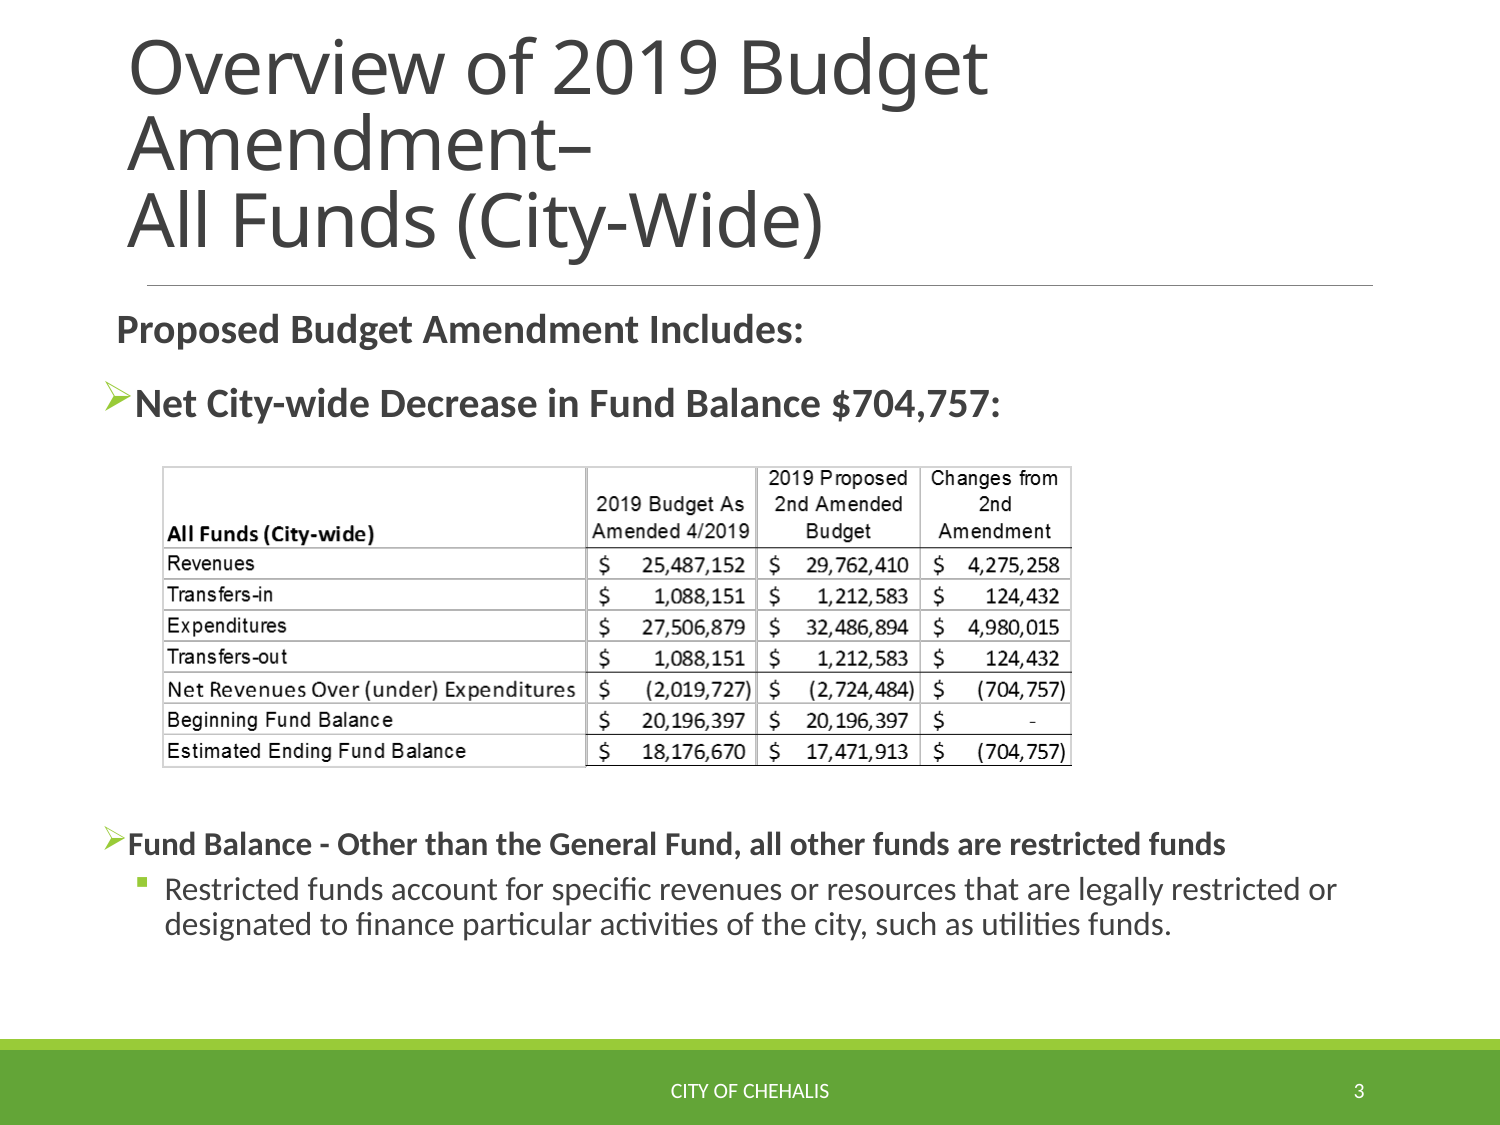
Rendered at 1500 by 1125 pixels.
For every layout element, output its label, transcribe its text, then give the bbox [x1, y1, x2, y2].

title Overview of 2019 Budget Amendment– All Funds (City-Wide) [120, 120, 1395, 270]
footer City of Chehalis [453, 1059, 1047, 1120]
slide_number 3 [1218, 1059, 1380, 1120]
picture [161, 466, 1074, 770]
list Proposed Budget Amendment Includes: Net City-wide Decrease in Fund Balance $704,757: Fund Balance - Other than the General Fund, all other funds are restricted funds Restricted funds account for specific revenues or resources that are legally restricted or designated to finance particular activities of the city, such as utilities funds. [101, 299, 1377, 1020]
